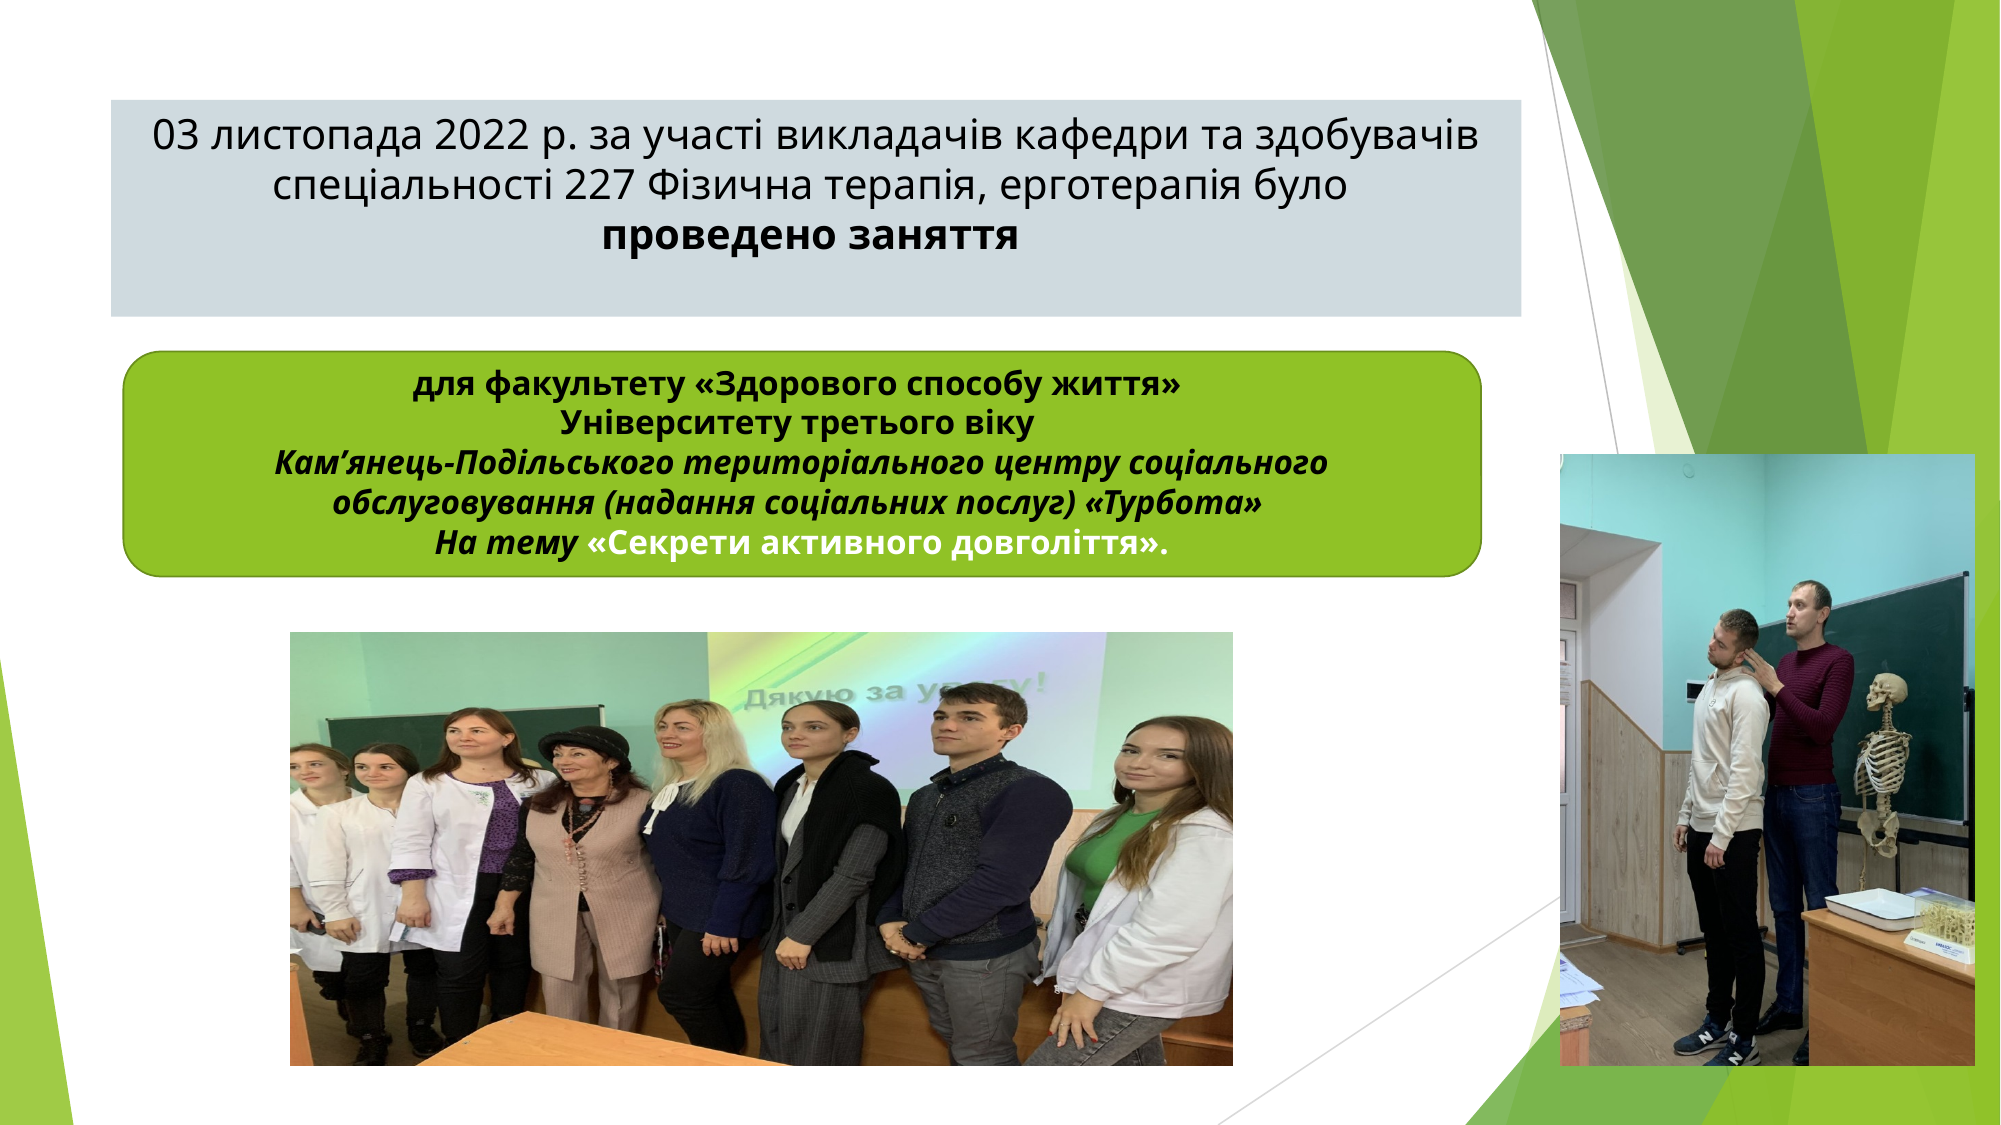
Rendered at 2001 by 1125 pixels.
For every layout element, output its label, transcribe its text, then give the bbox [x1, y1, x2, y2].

title 03 листопада 2022 р. за участі викладачів кафедри та здобувачів спеціальності 227 Фізична терапія, ерготерапія було проведено заняття [111, 99, 1522, 317]
text_box для факультету «Здорового способу життя» Університету третього віку Кам’янець-Подільського територіального центру соціального обслуговування (надання соціальних послуг) «Турбота» На тему «Секрети активного довголіття». [122, 350, 1483, 578]
picture [290, 632, 1233, 1066]
picture [1560, 454, 1976, 1066]
